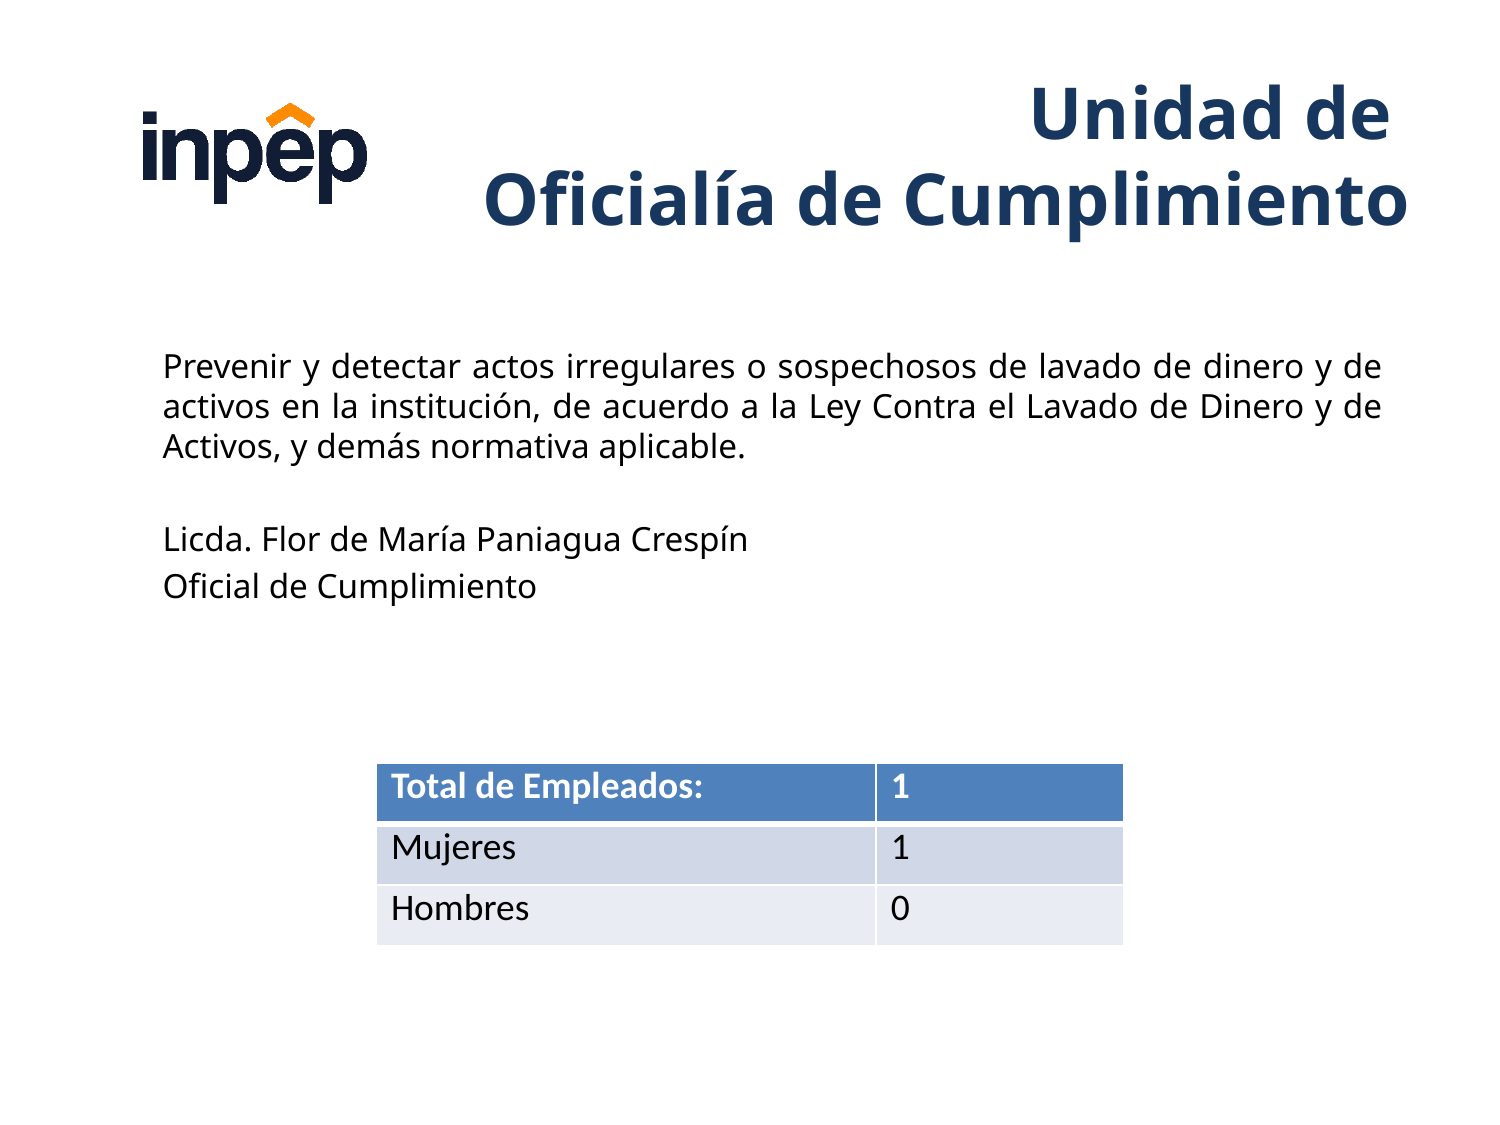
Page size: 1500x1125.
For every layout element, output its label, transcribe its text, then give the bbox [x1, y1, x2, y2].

list Prevenir y detectar actos irregulares o sospechosos de lavado de dinero y de activos en la institución, de acuerdo a la Ley Contra el Lavado de Dinero y de Activos, y demás normativa aplicable. Licda. Flor de María Paniagua Crespín Oficial de Cumplimiento [147, 338, 1400, 657]
title Unidad de Oficialía de Cumplimiento [75, 60, 1425, 248]
table_header Total de Empleados: [377, 764, 875, 821]
table_cell Hombres [377, 886, 875, 945]
table_cell 1 [877, 827, 1123, 884]
table_cell 0 [877, 886, 1123, 945]
table_header 1 [877, 764, 1123, 821]
picture [143, 103, 367, 205]
table_cell Mujeres [377, 827, 875, 884]
